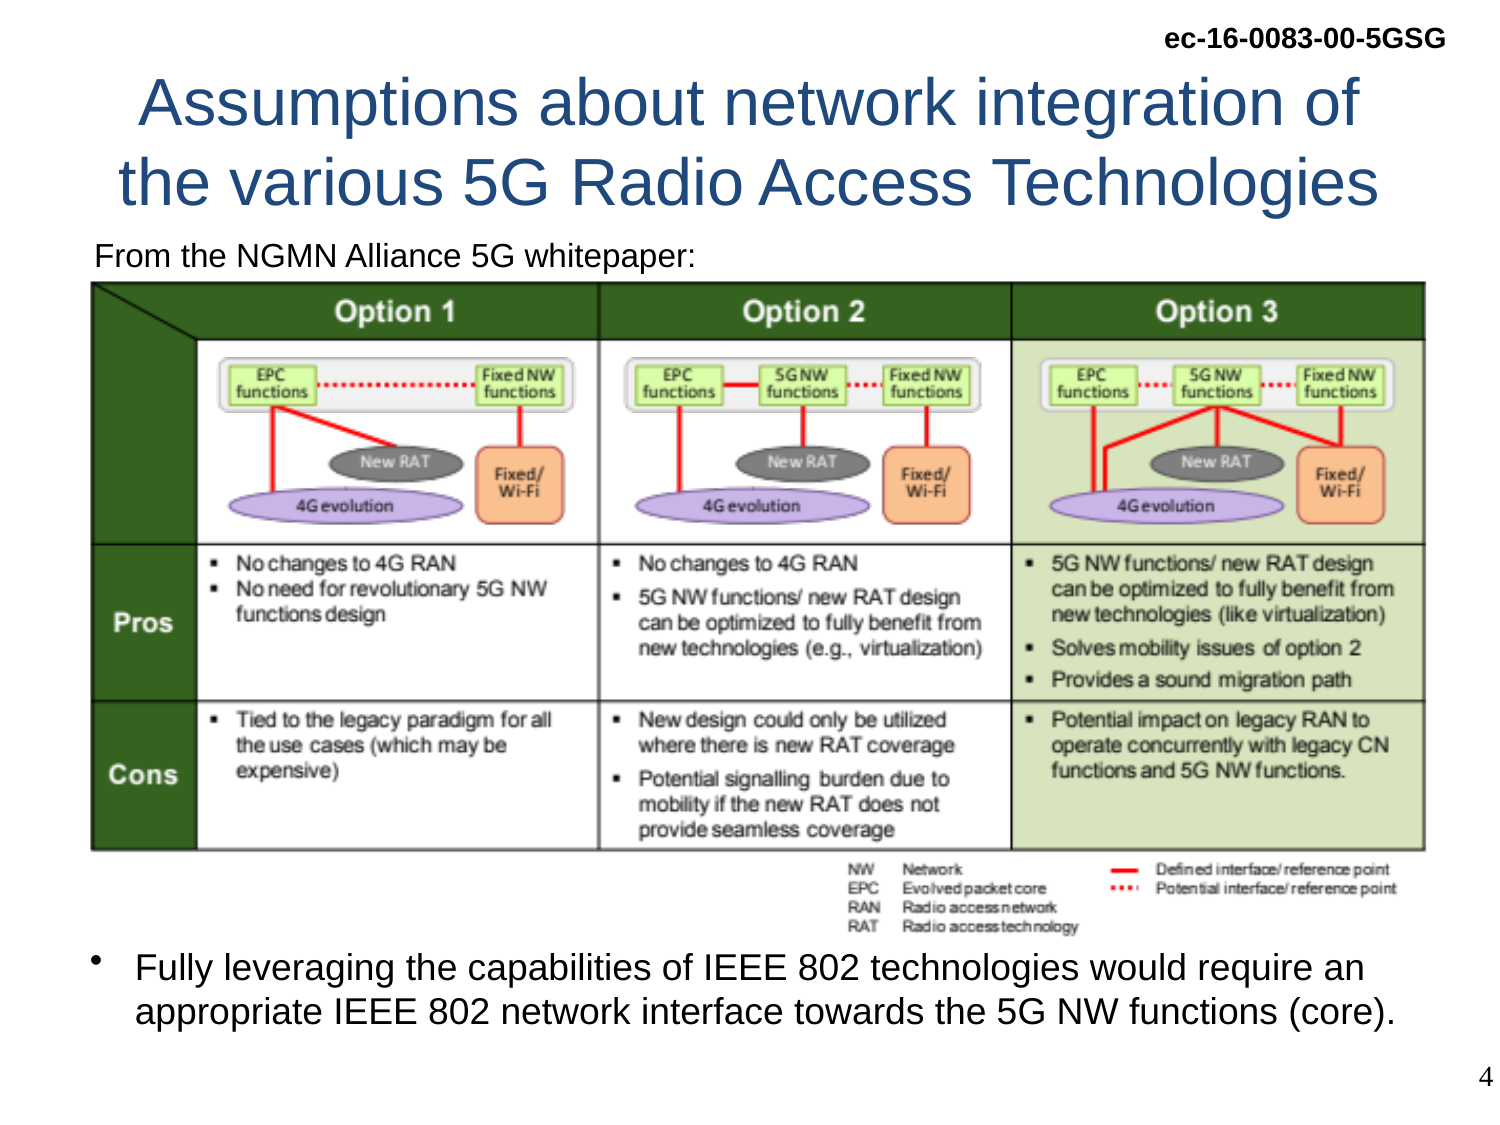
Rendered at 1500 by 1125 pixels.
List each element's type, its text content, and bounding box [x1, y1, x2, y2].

picture [87, 280, 1427, 940]
title Assumptions about network integration of the various 5G Radio Access Technologies [75, 45, 1425, 233]
list Fully leveraging the capabilities of IEEE 802 technologies would require an appropriate IEEE 802 network interface towards the 5G NW functions (core). [75, 935, 1425, 1087]
text_box From the NGMN Alliance 5G whitepaper: [79, 226, 713, 282]
